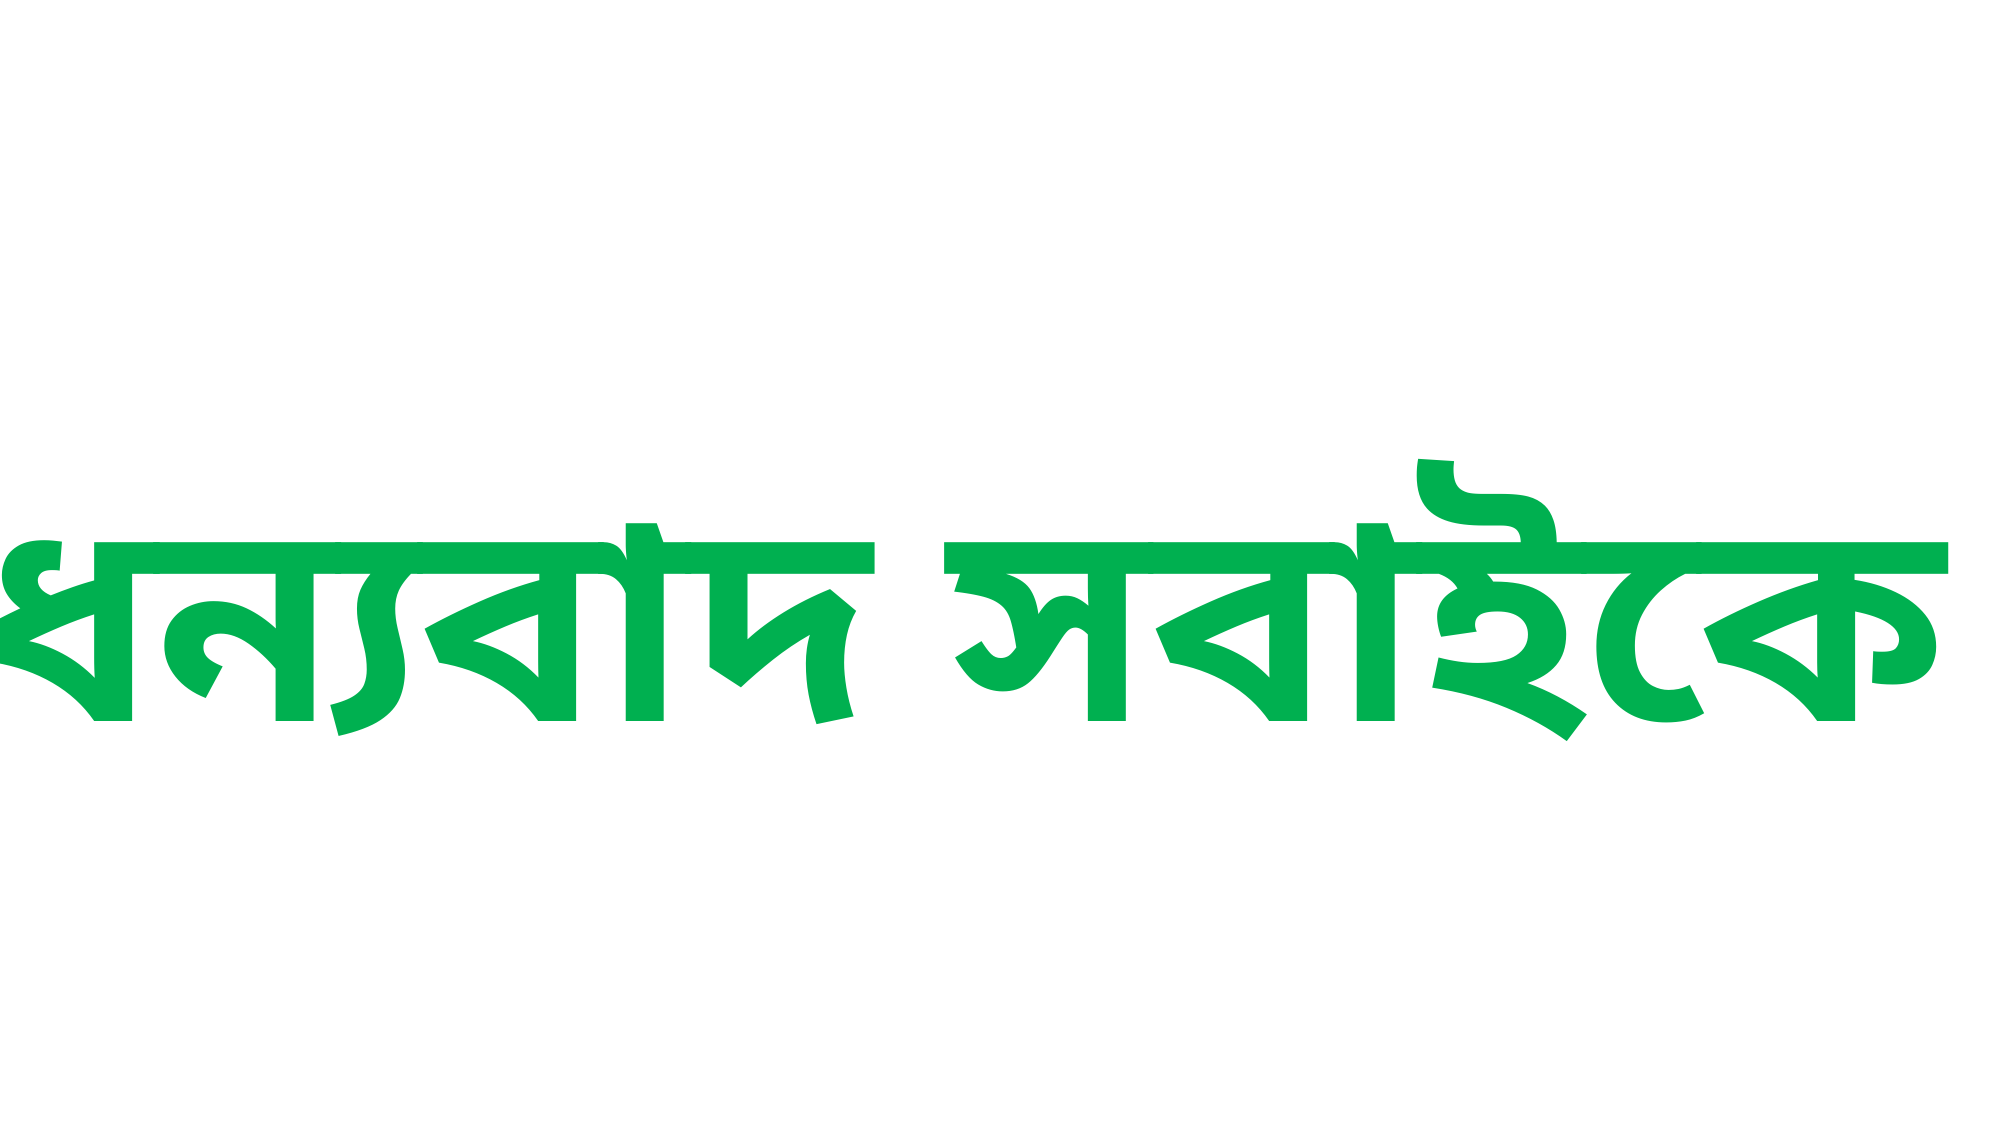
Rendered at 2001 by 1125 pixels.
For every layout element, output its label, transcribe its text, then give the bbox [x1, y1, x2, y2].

text_box ধন্যবাদ সবাইকে [0, 426, 2000, 786]
